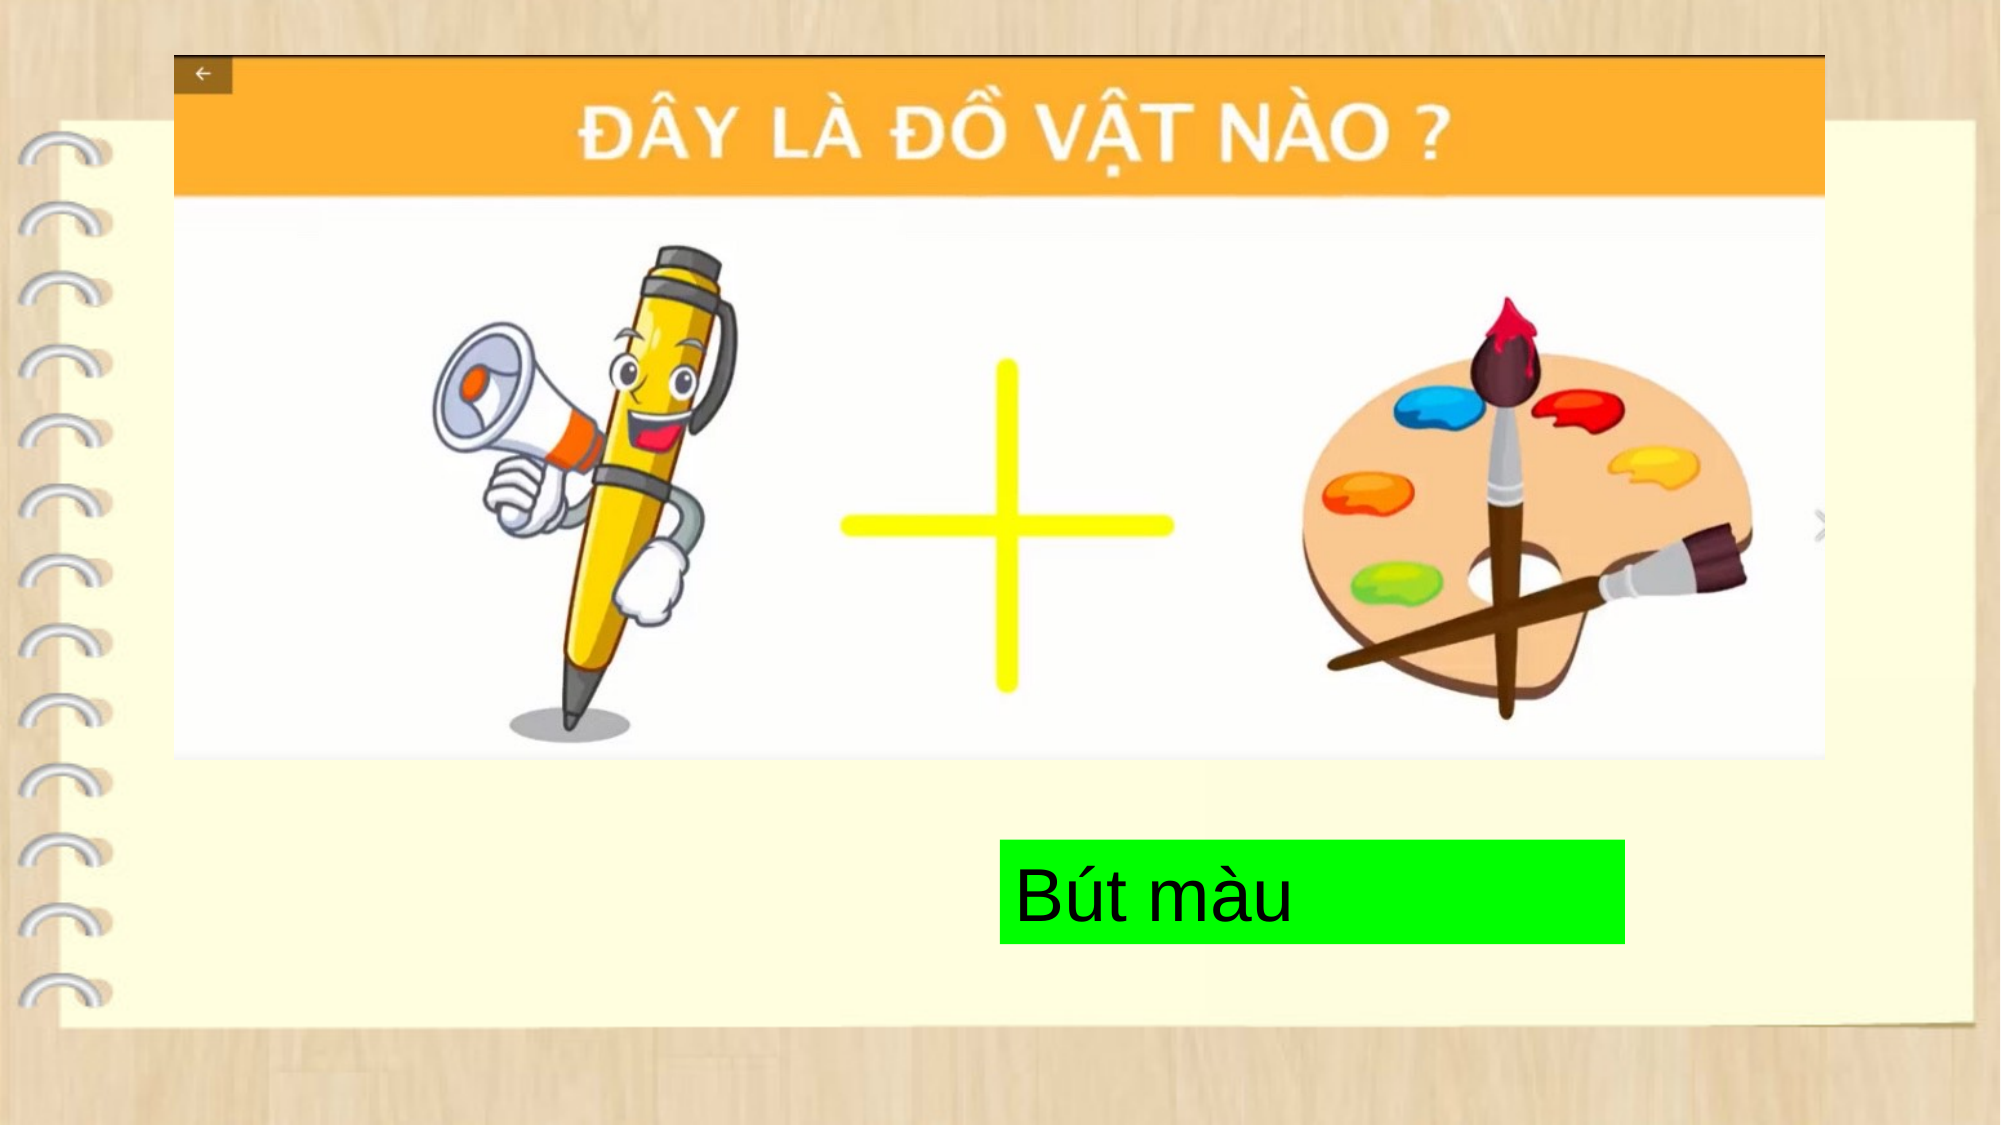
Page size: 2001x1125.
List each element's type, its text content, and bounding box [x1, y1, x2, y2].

text_box Bút màu [999, 839, 1625, 945]
picture [0, 0, 2001, 1125]
